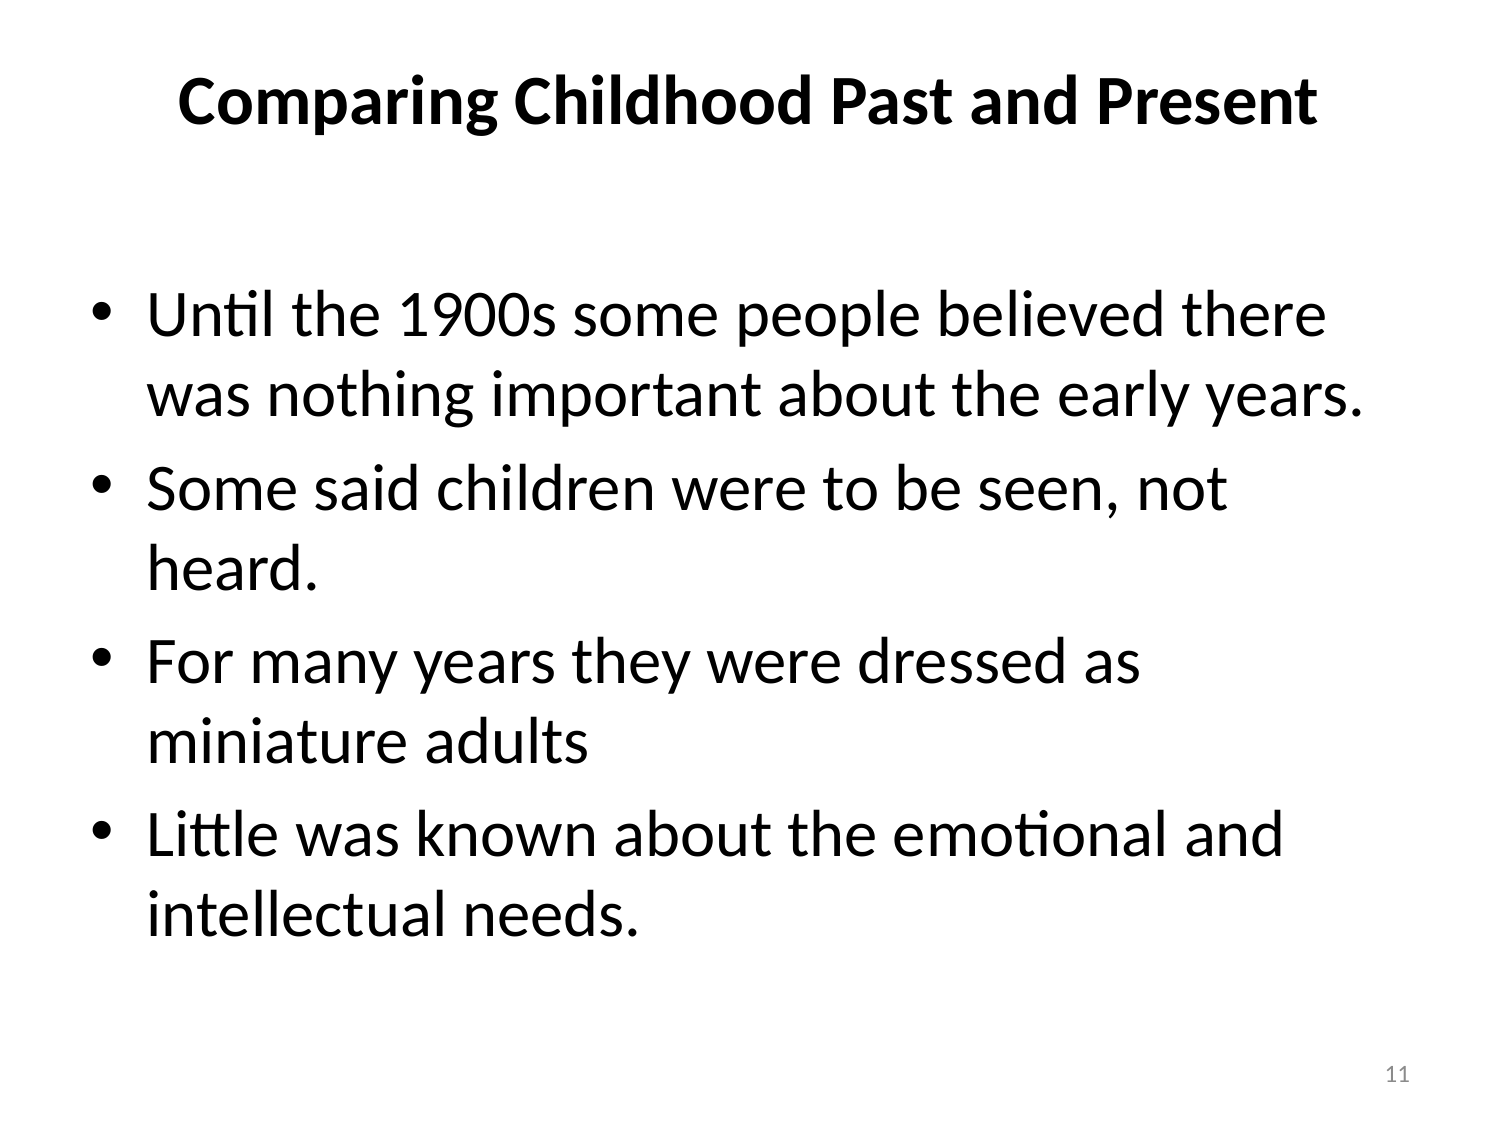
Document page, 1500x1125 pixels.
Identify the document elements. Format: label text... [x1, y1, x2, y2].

slide_number 11 [1074, 1042, 1425, 1103]
title Comparing Childhood Past and Present [75, 45, 1425, 233]
list Until the 1900s some people believed there was nothing important about the early years. Some said children were to be seen, not heard. For many years they were dressed as miniature adults Little was known about the emotional and intellectual needs. [75, 262, 1425, 1005]
